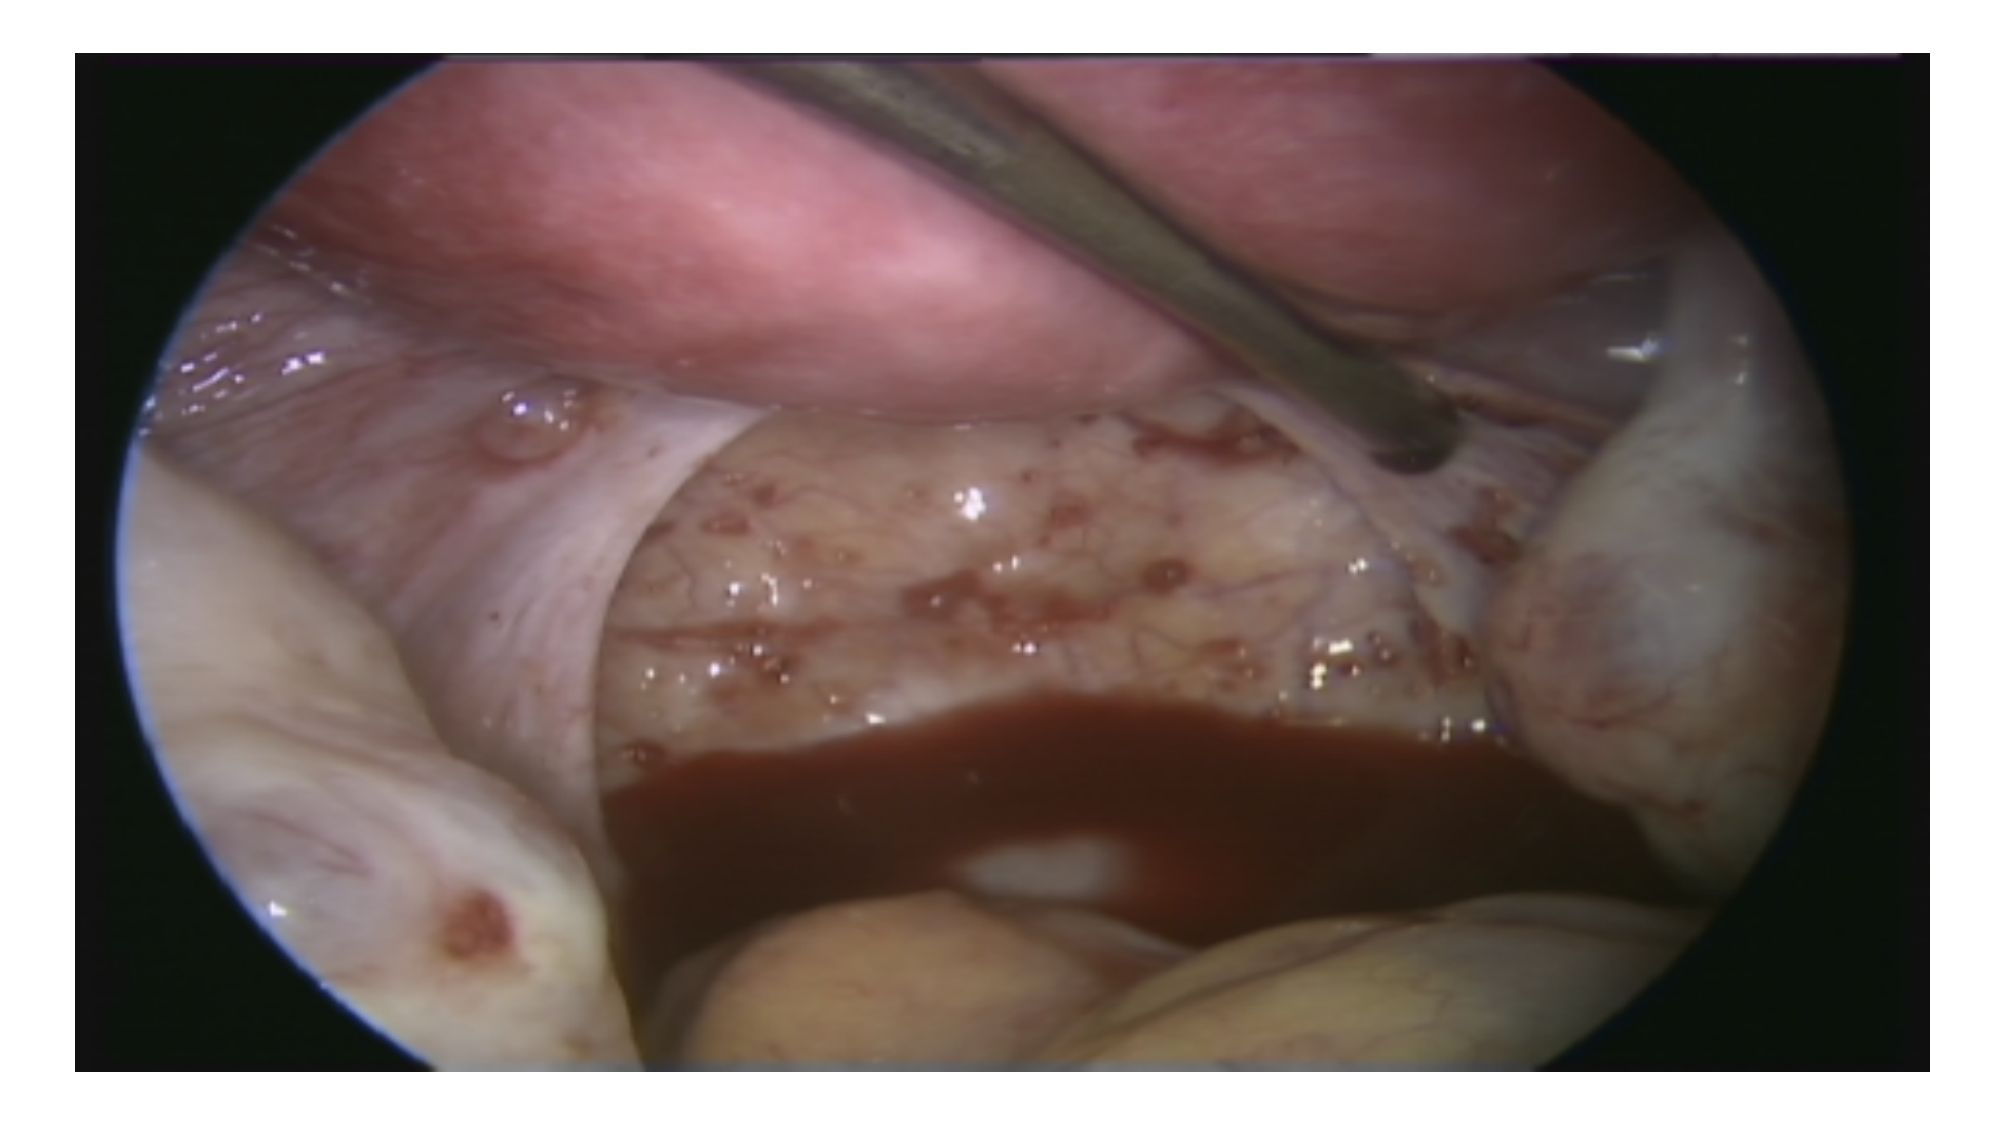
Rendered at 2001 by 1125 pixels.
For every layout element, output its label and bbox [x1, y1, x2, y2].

picture [75, 53, 1930, 1072]
